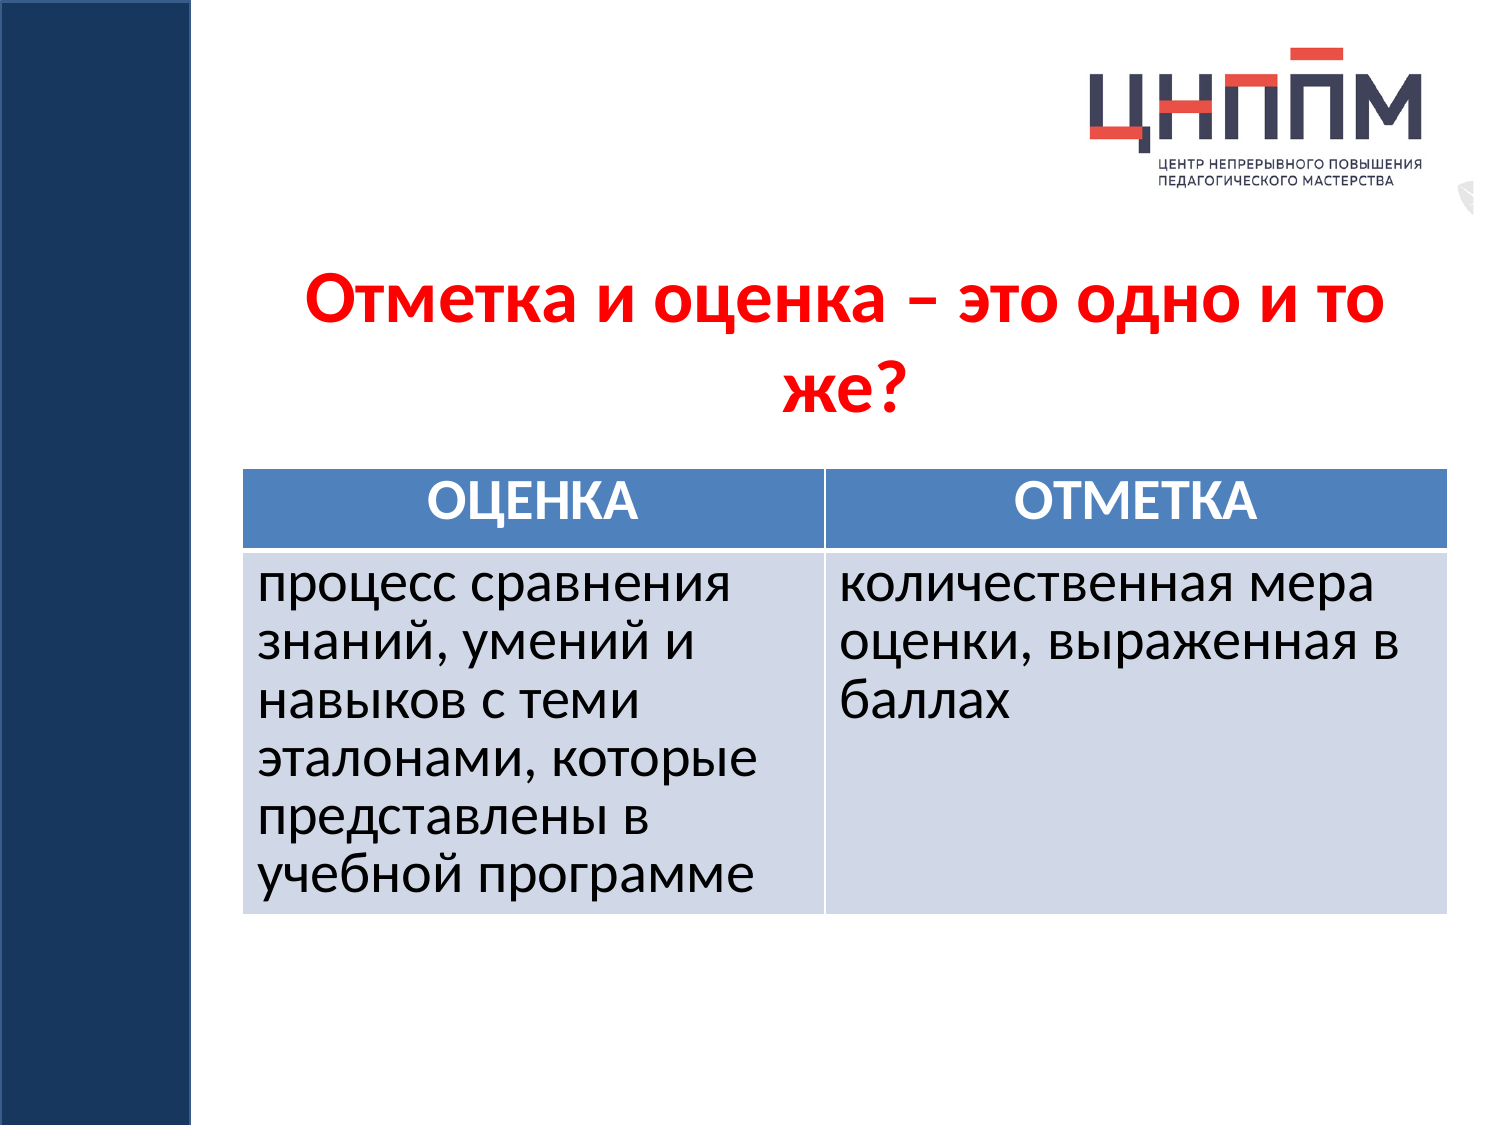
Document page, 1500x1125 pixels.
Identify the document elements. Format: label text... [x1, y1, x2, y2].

table_header ОТМЕТКА [826, 469, 1447, 548]
picture [0, 0, 192, 1125]
table_cell процесс сравнения знаний, умений и навыков с теми эталонами, которые представлены в учебной программе [243, 553, 824, 914]
table_cell количественная мера оценки, выраженная в баллах [826, 553, 1447, 914]
title Отметка и оценка – это одно и то же? [218, 243, 1474, 431]
table_header ОЦЕНКА [243, 469, 824, 548]
picture [1068, 42, 1474, 222]
